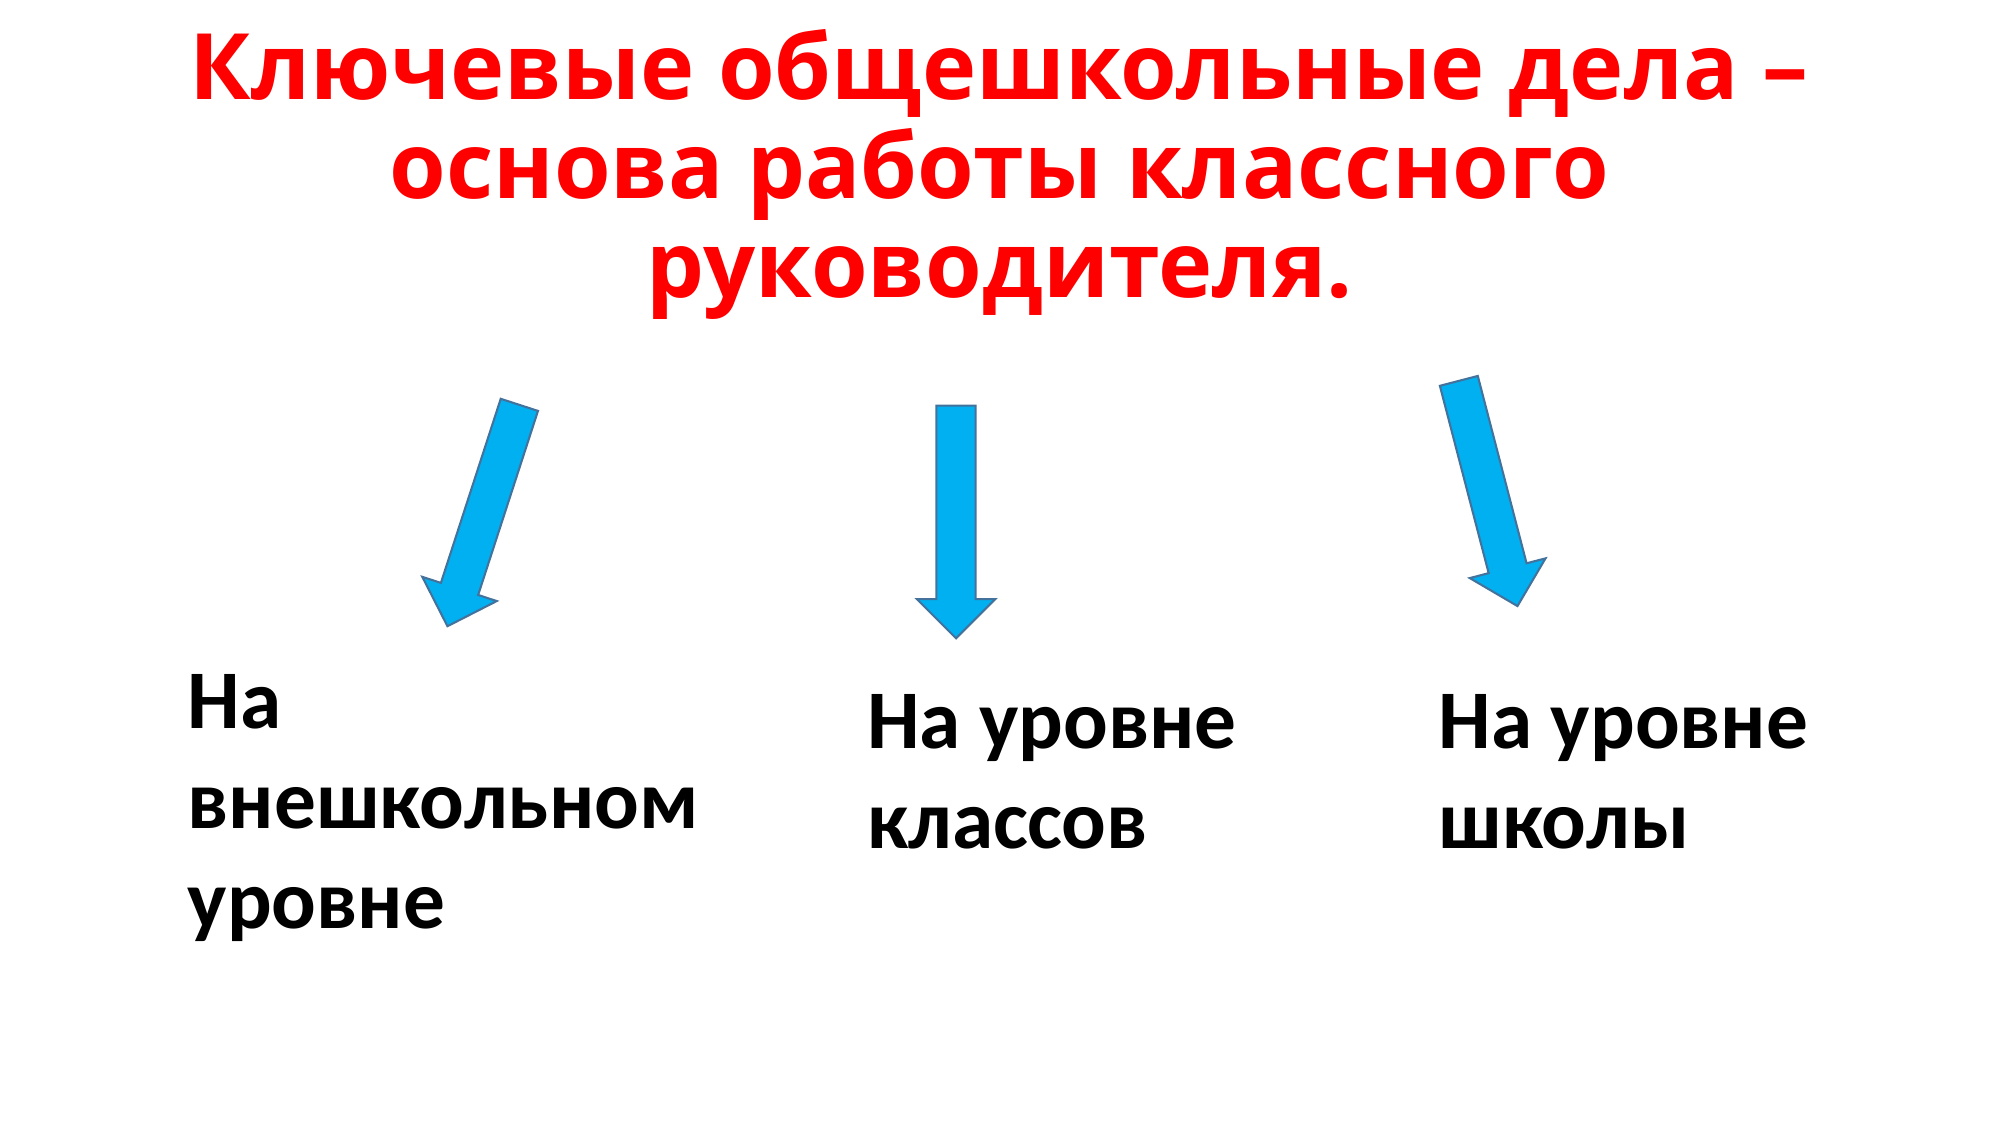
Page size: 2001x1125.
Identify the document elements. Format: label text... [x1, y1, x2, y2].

text_box [420, 397, 540, 628]
text_box На внешкольном уровне [172, 638, 737, 953]
text_box На уровне школы [1424, 657, 1863, 873]
title Ключевые общешкольные дела – основа работы классного руководителя. [137, 59, 1863, 278]
text_box [1438, 374, 1548, 608]
text_box [914, 404, 998, 640]
text_box На уровне классов [852, 657, 1291, 873]
